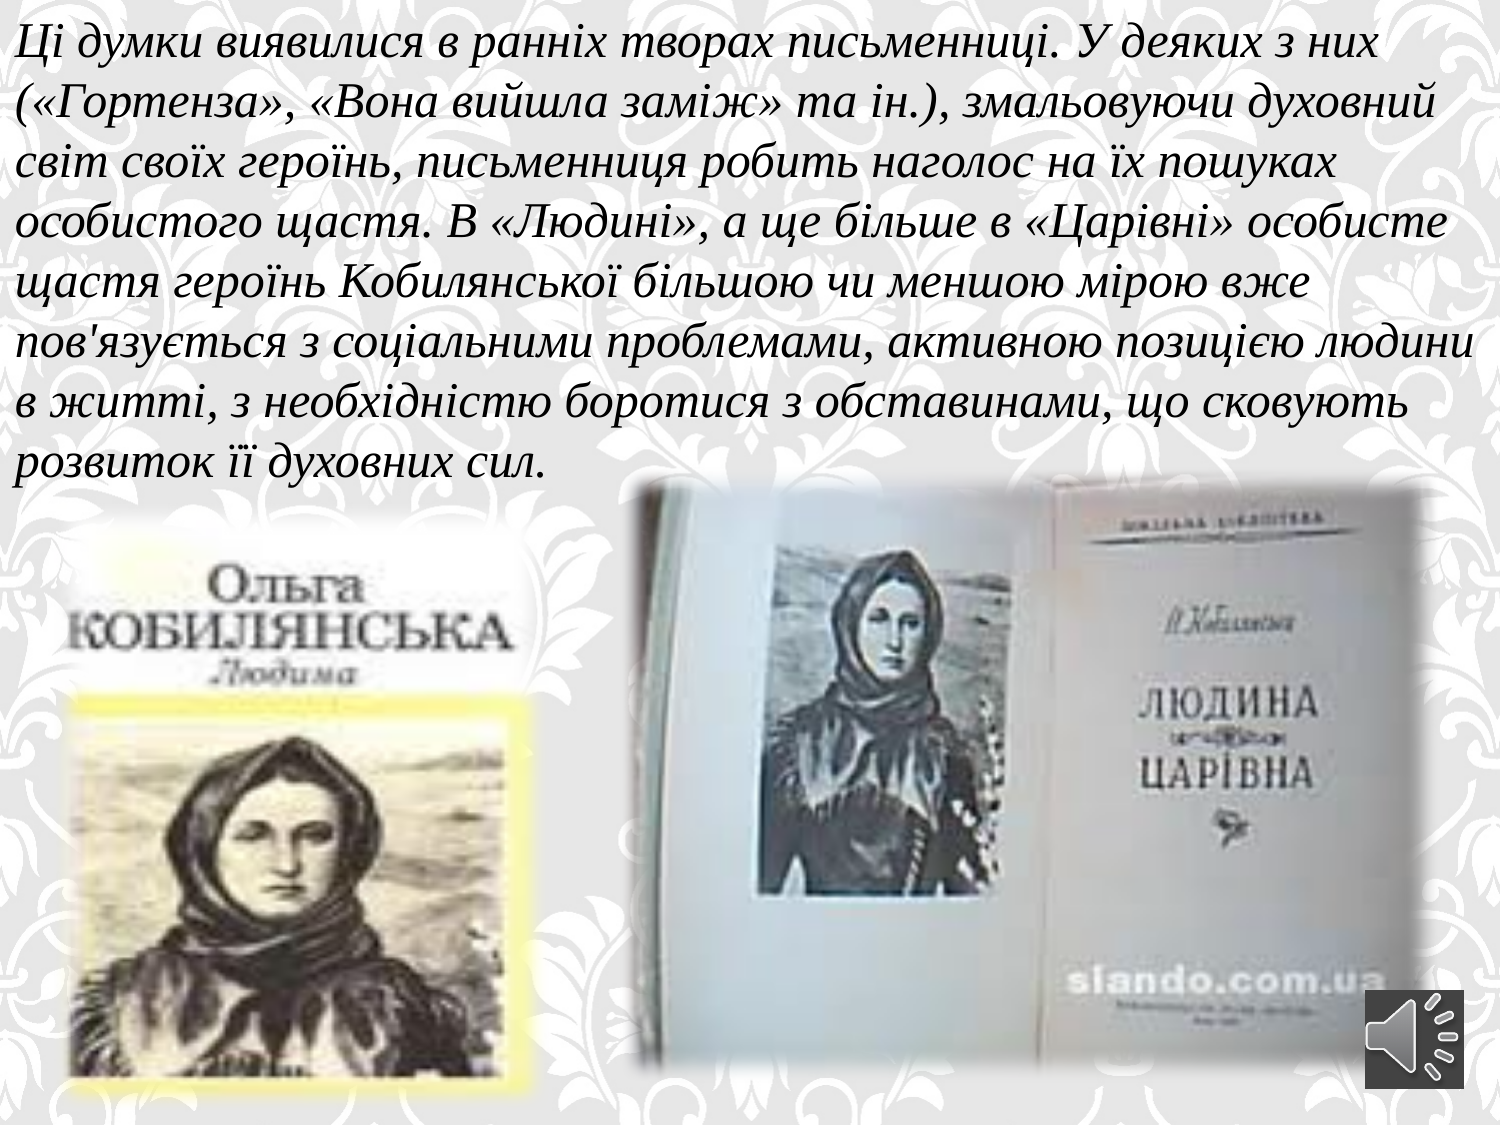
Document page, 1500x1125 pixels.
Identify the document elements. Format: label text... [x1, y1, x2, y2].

picture [52, 499, 550, 1111]
text_box Ці думки виявилися в ранніх творах письменниці. У деяких з них («Гортенза», «Вона вийшла заміж» та ін.), змальовуючи духовний світ своїх героїнь, письменниця робить наголос на їх пошуках особистого щастя. В «Людині», а ще більше в «Царівні» особисте щастя героїнь Кобилянської більшою чи меншою мірою вже пов'язується з соціальними проблемами, активною позицією людини в житті, з необхідністю боротися з обставинами, що сковують розвиток її духовних сил. [0, 0, 1500, 495]
picture [619, 467, 1465, 1090]
